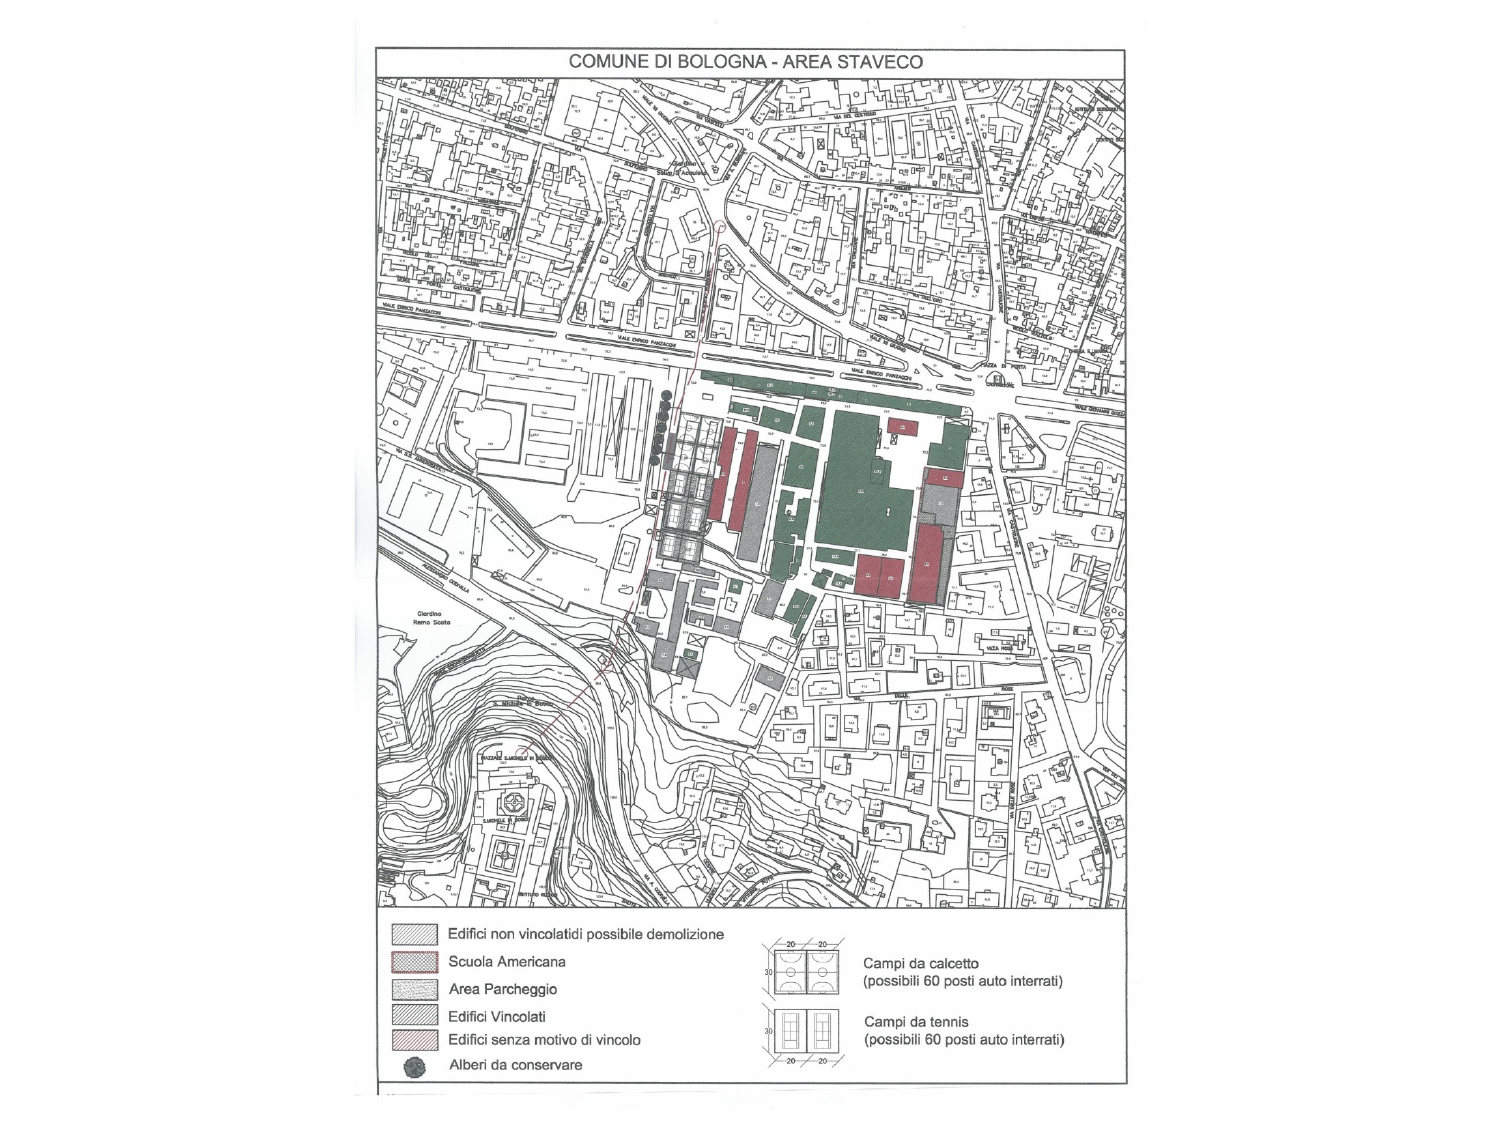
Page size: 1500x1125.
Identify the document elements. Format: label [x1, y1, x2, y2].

picture [351, 18, 1148, 1125]
